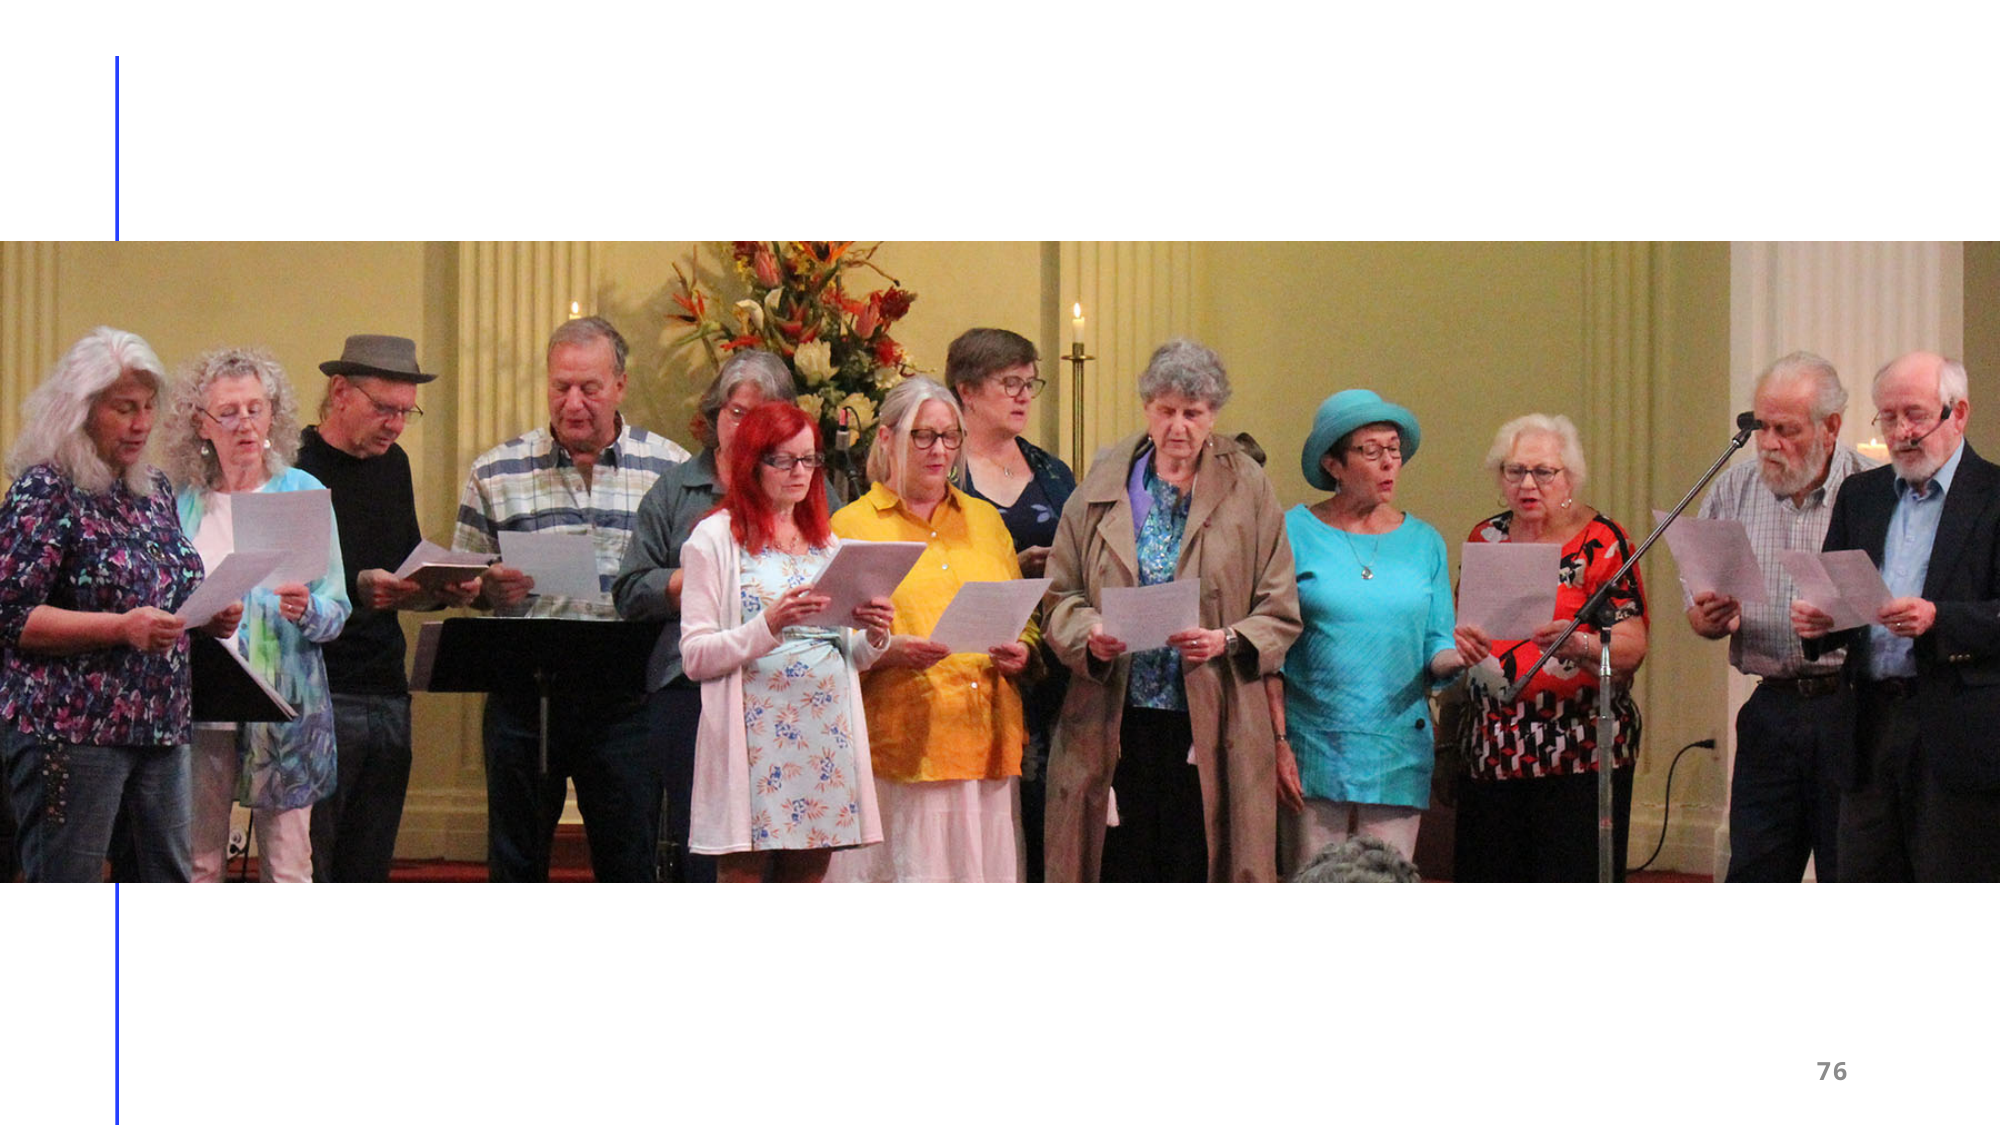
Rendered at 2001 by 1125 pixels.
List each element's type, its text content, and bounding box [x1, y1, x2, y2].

slide_number 76 [1412, 1042, 1863, 1103]
picture [0, 241, 2000, 884]
